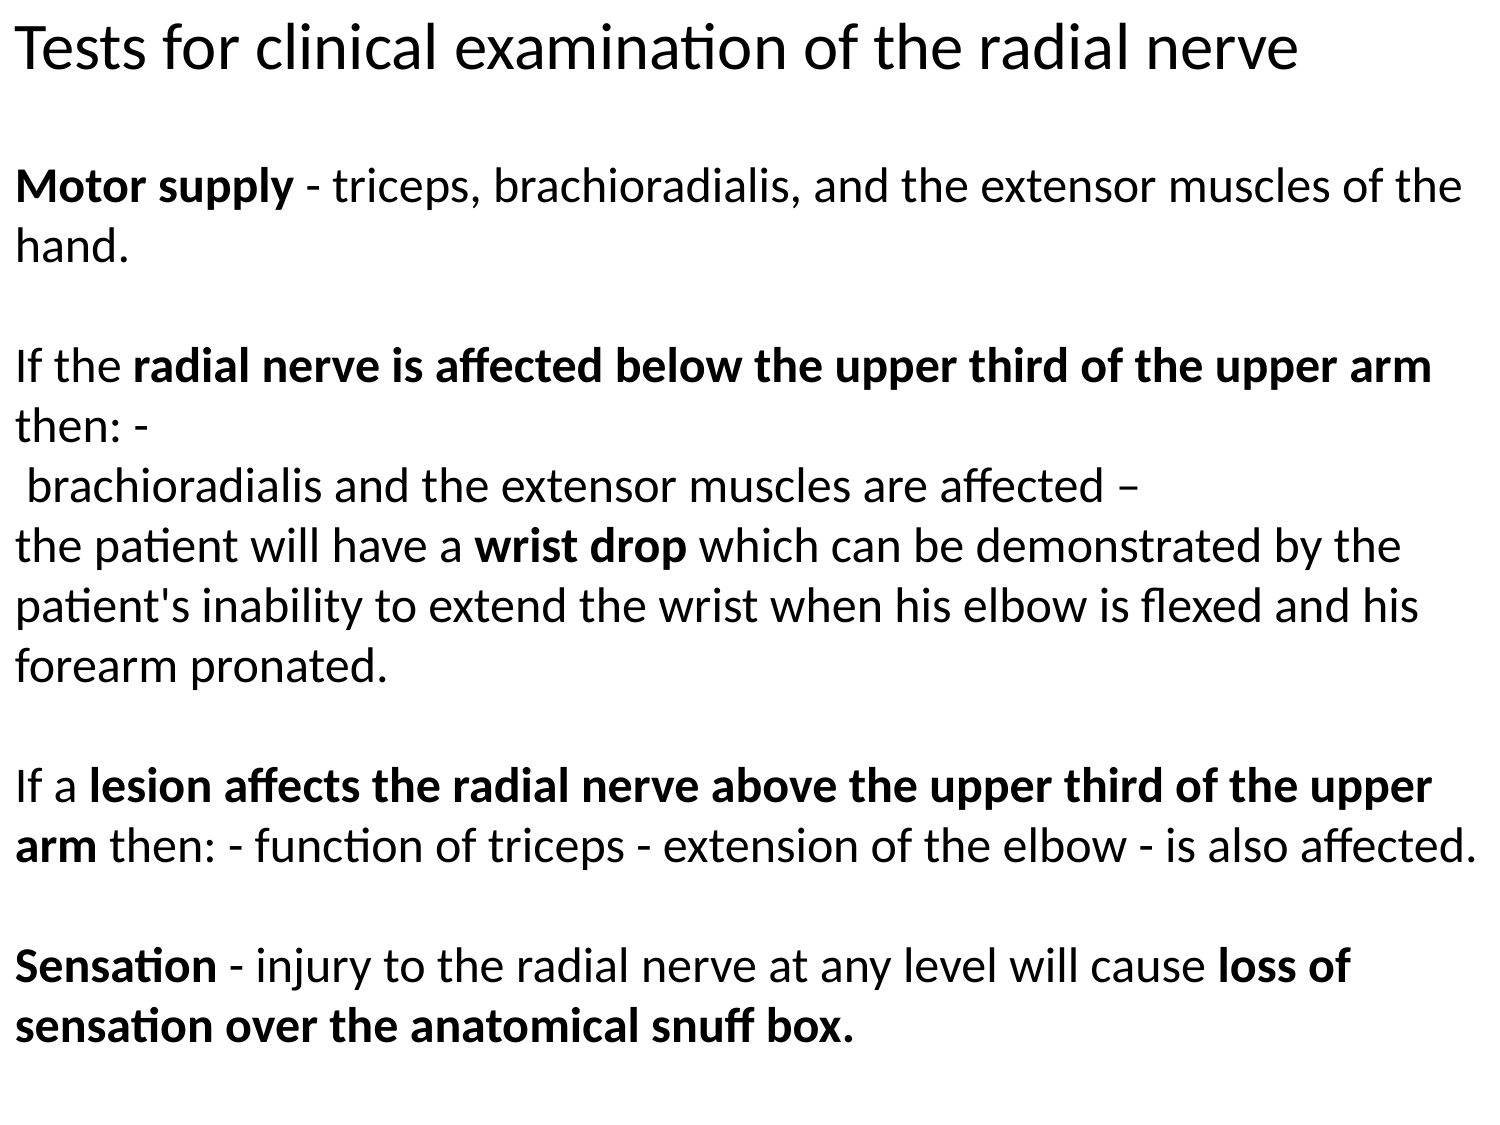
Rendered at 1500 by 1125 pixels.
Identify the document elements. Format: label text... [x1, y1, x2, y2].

text_box Tests for clinical examination of the radial nerve Motor supply - triceps, brachioradialis, and the extensor muscles of the hand. If the radial nerve is affected below the upper third of the upper arm then: - brachioradialis and the extensor muscles are affected – the patient will have a wrist drop which can be demonstrated by the patient's inability to extend the wrist when his elbow is flexed and his forearm pronated. If a lesion affects the radial nerve above the upper third of the upper arm then: - function of triceps - extension of the elbow - is also affected. Sensation - injury to the radial nerve at any level will cause loss of sensation over the anatomical snuff box. [0, 0, 1500, 1121]
